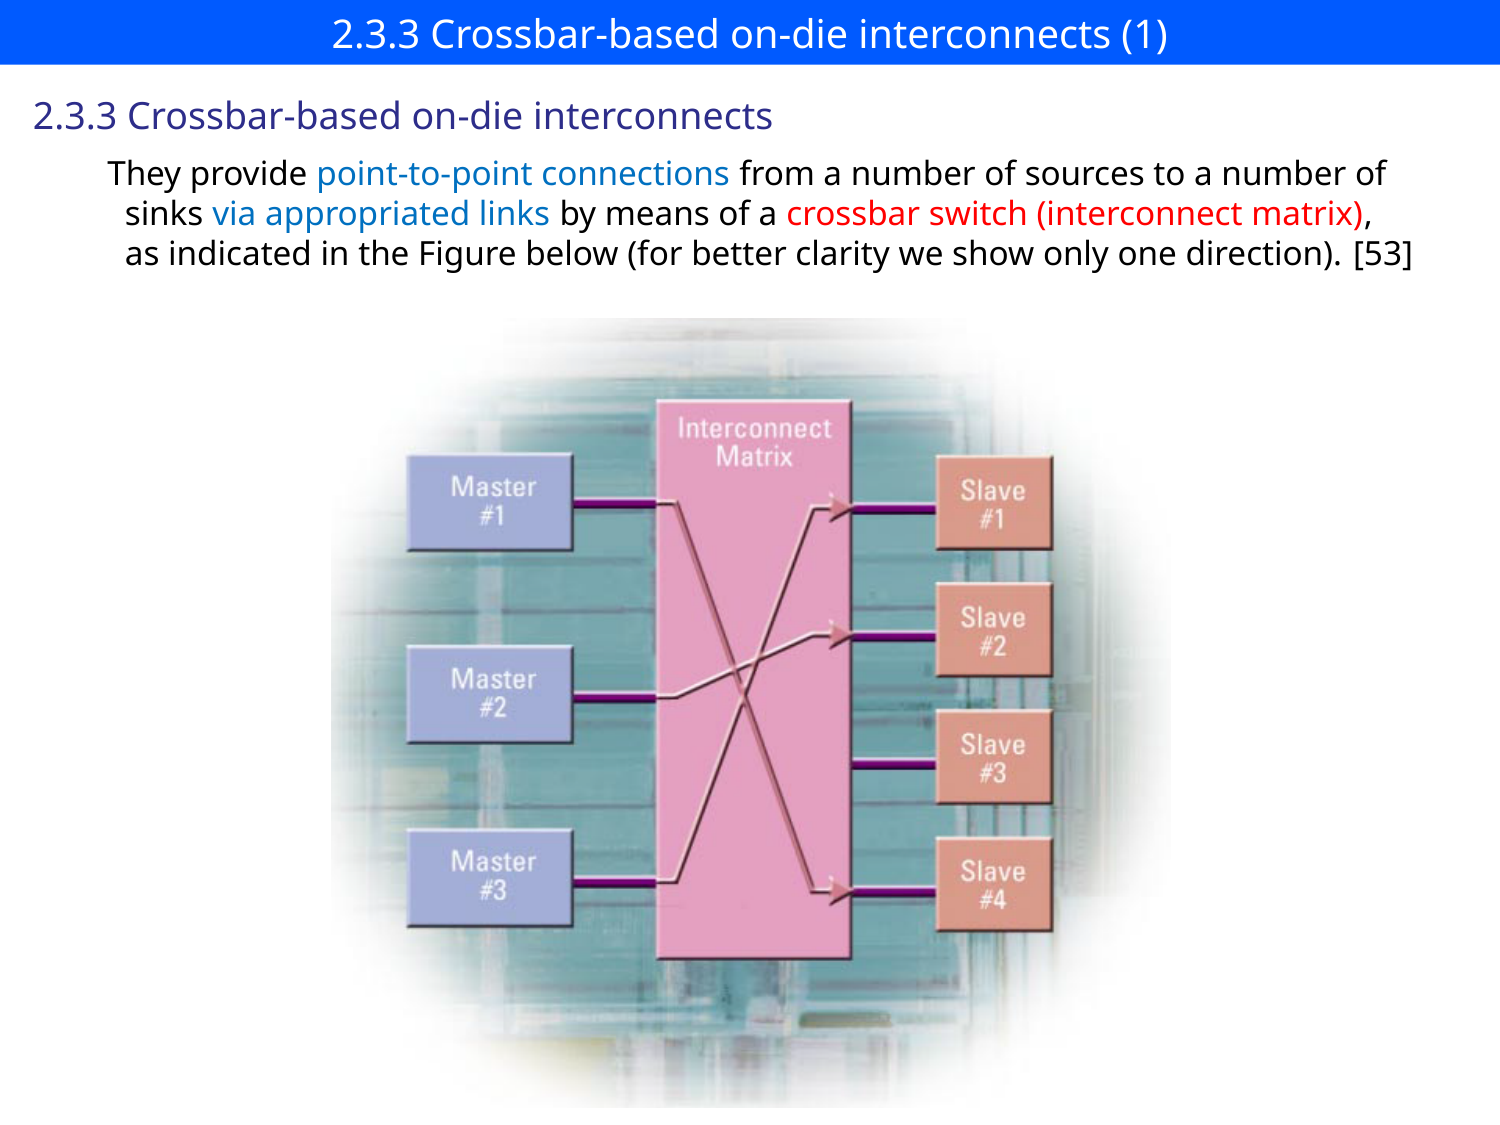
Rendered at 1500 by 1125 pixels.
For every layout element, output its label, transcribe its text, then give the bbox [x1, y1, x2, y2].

text_box They provide point-to-point connections from a number of sources to a number of sinks via appropriated links by means of a crossbar switch (interconnect matrix), as indicated in the Figure below (for better clarity we show only one direction). [53] [92, 145, 1437, 280]
title 2.3.3 Crossbar-based on-die interconnects (1) [0, 0, 1500, 65]
picture [330, 317, 1172, 1108]
text_box 2.3.3 Crossbar-based on-die interconnects [18, 84, 1130, 145]
